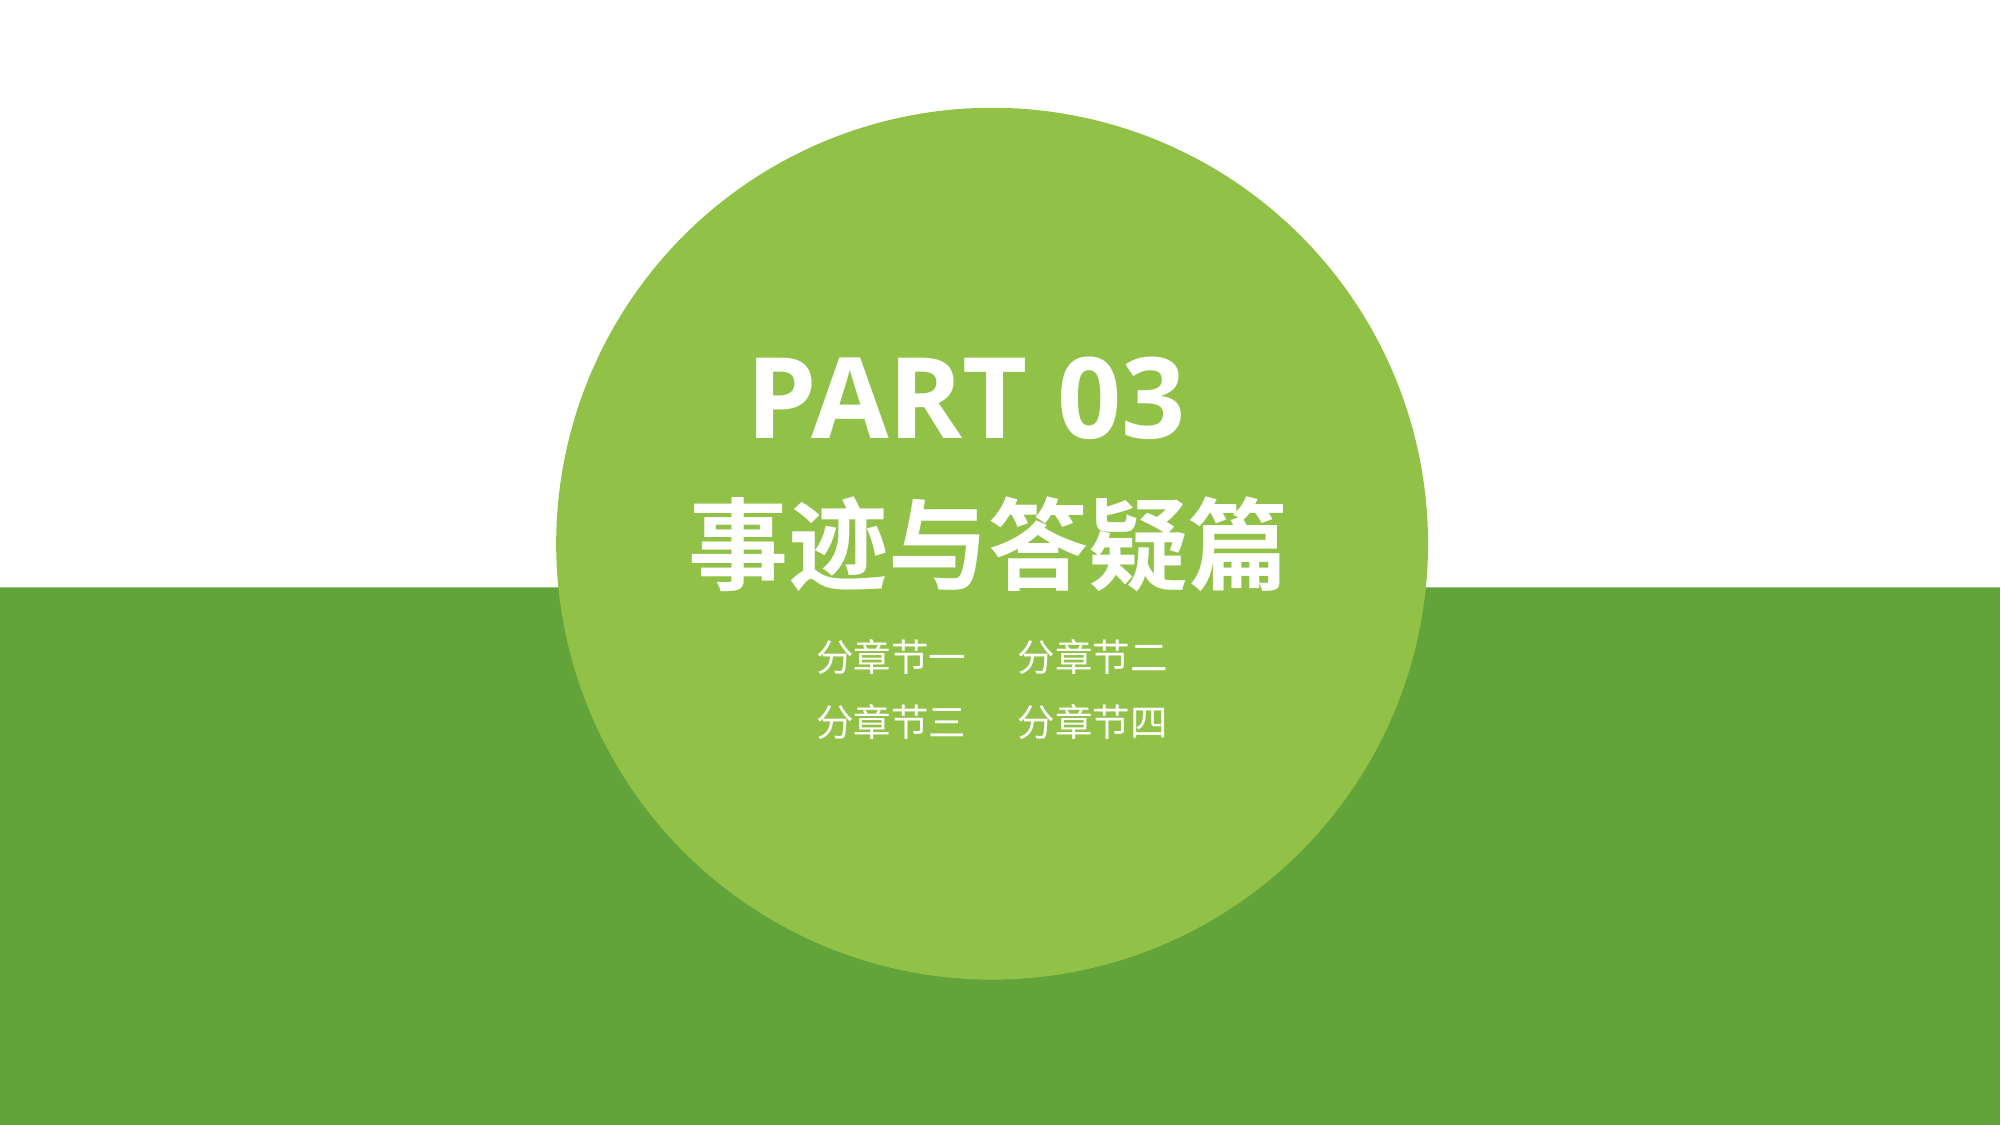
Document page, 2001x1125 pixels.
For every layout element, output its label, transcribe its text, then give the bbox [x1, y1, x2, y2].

text_box PART 03 [731, 318, 1338, 469]
text_box [555, 106, 1430, 981]
text_box 事迹与答疑篇 [673, 474, 1308, 610]
text_box 分章节三 [801, 691, 982, 752]
text_box 分章节四 [1003, 691, 1184, 752]
text_box 分章节二 [1003, 626, 1184, 687]
text_box 分章节一 [801, 626, 982, 687]
text_box [0, 586, 2000, 1125]
